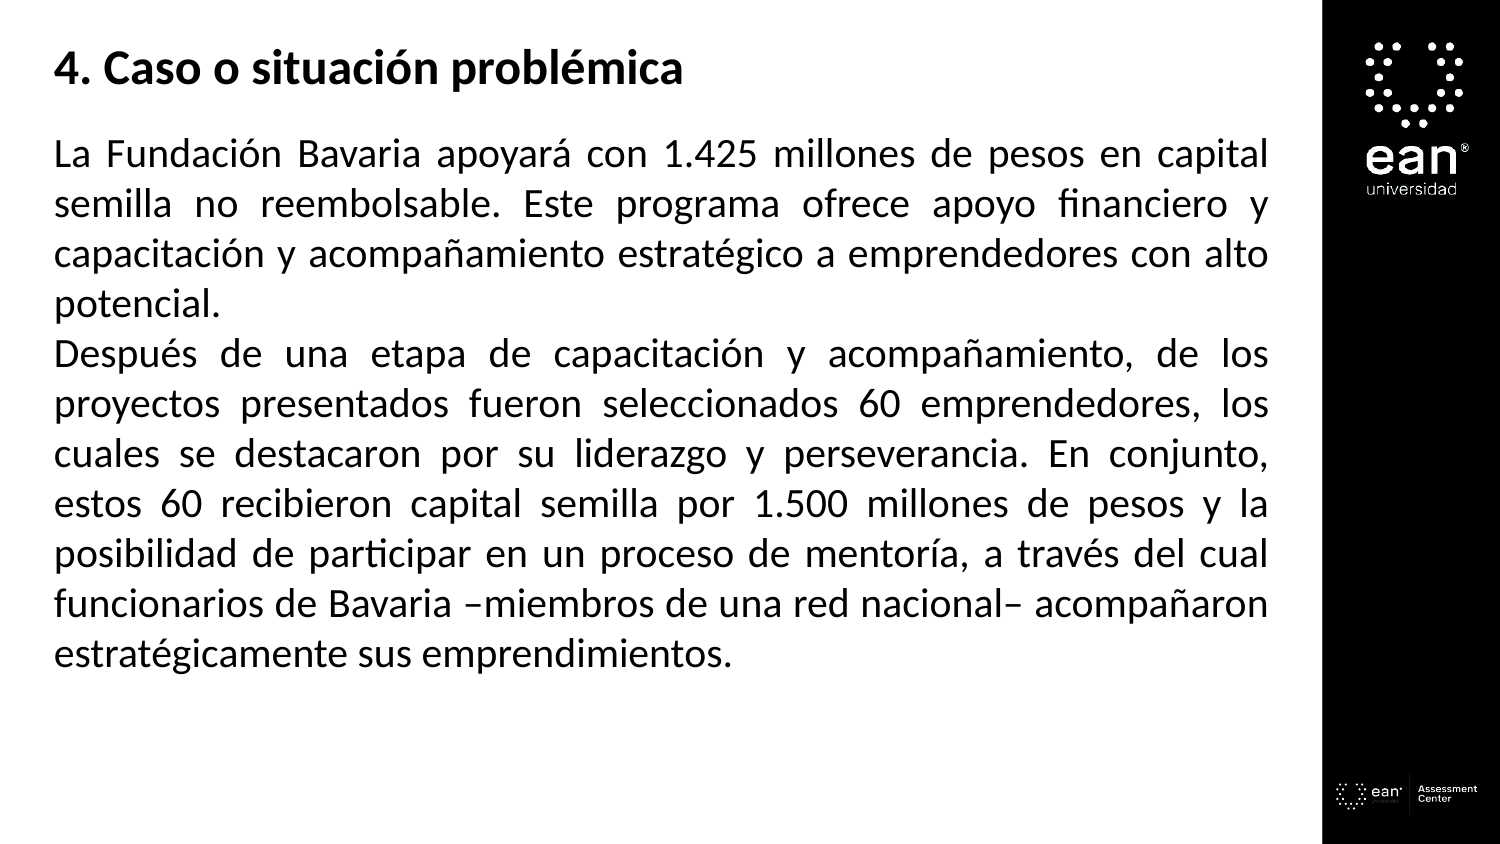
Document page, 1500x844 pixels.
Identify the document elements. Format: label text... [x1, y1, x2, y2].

text_box La Fundación Bavaria apoyará con 1.425 millones de pesos en capital semilla no reembolsable. Este programa ofrece apoyo financiero y capacitación y acompañamiento estratégico a emprendedores con alto potencial. Después de una etapa de capacitación y acompañamiento, de los proyectos presentados fueron seleccionados 60 emprendedores, los cuales se destacaron por su liderazgo y perseverancia. En conjunto, estos 60 recibieron capital semilla por 1.500 millones de pesos y la posibilidad de participar en un proceso de mentoría, a través del cual funcionarios de Bavaria –miembros de una red nacional– acompañaron estratégicamente sus emprendimientos. [39, 118, 1285, 684]
text_box 4. Caso o situación problémica [39, 27, 797, 102]
picture [0, 0, 1500, 844]
